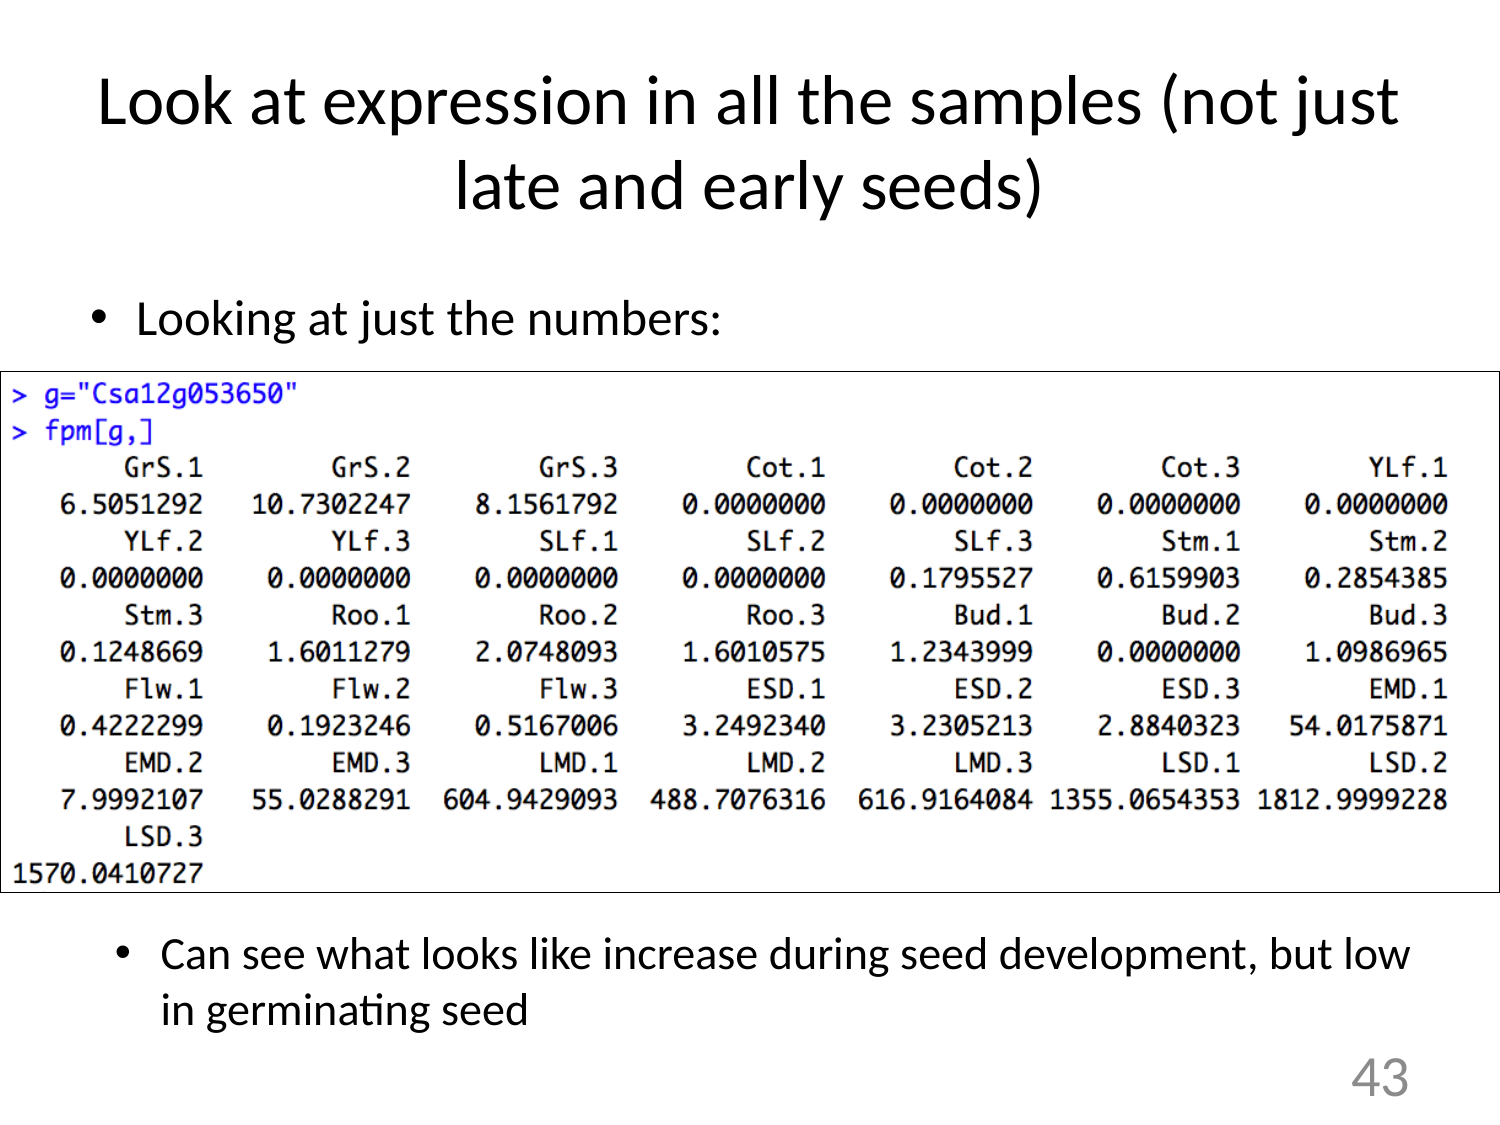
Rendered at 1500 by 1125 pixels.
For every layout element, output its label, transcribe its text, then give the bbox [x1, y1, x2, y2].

slide_number 43 [1074, 1043, 1425, 1103]
text_box Can see what looks like increase during seed development, but low in germinating seed [99, 916, 1450, 1043]
picture [0, 370, 1500, 893]
list Looking at just the numbers: [75, 277, 1425, 355]
title Look at expression in all the samples (not just late and early seeds) [75, 45, 1425, 233]
